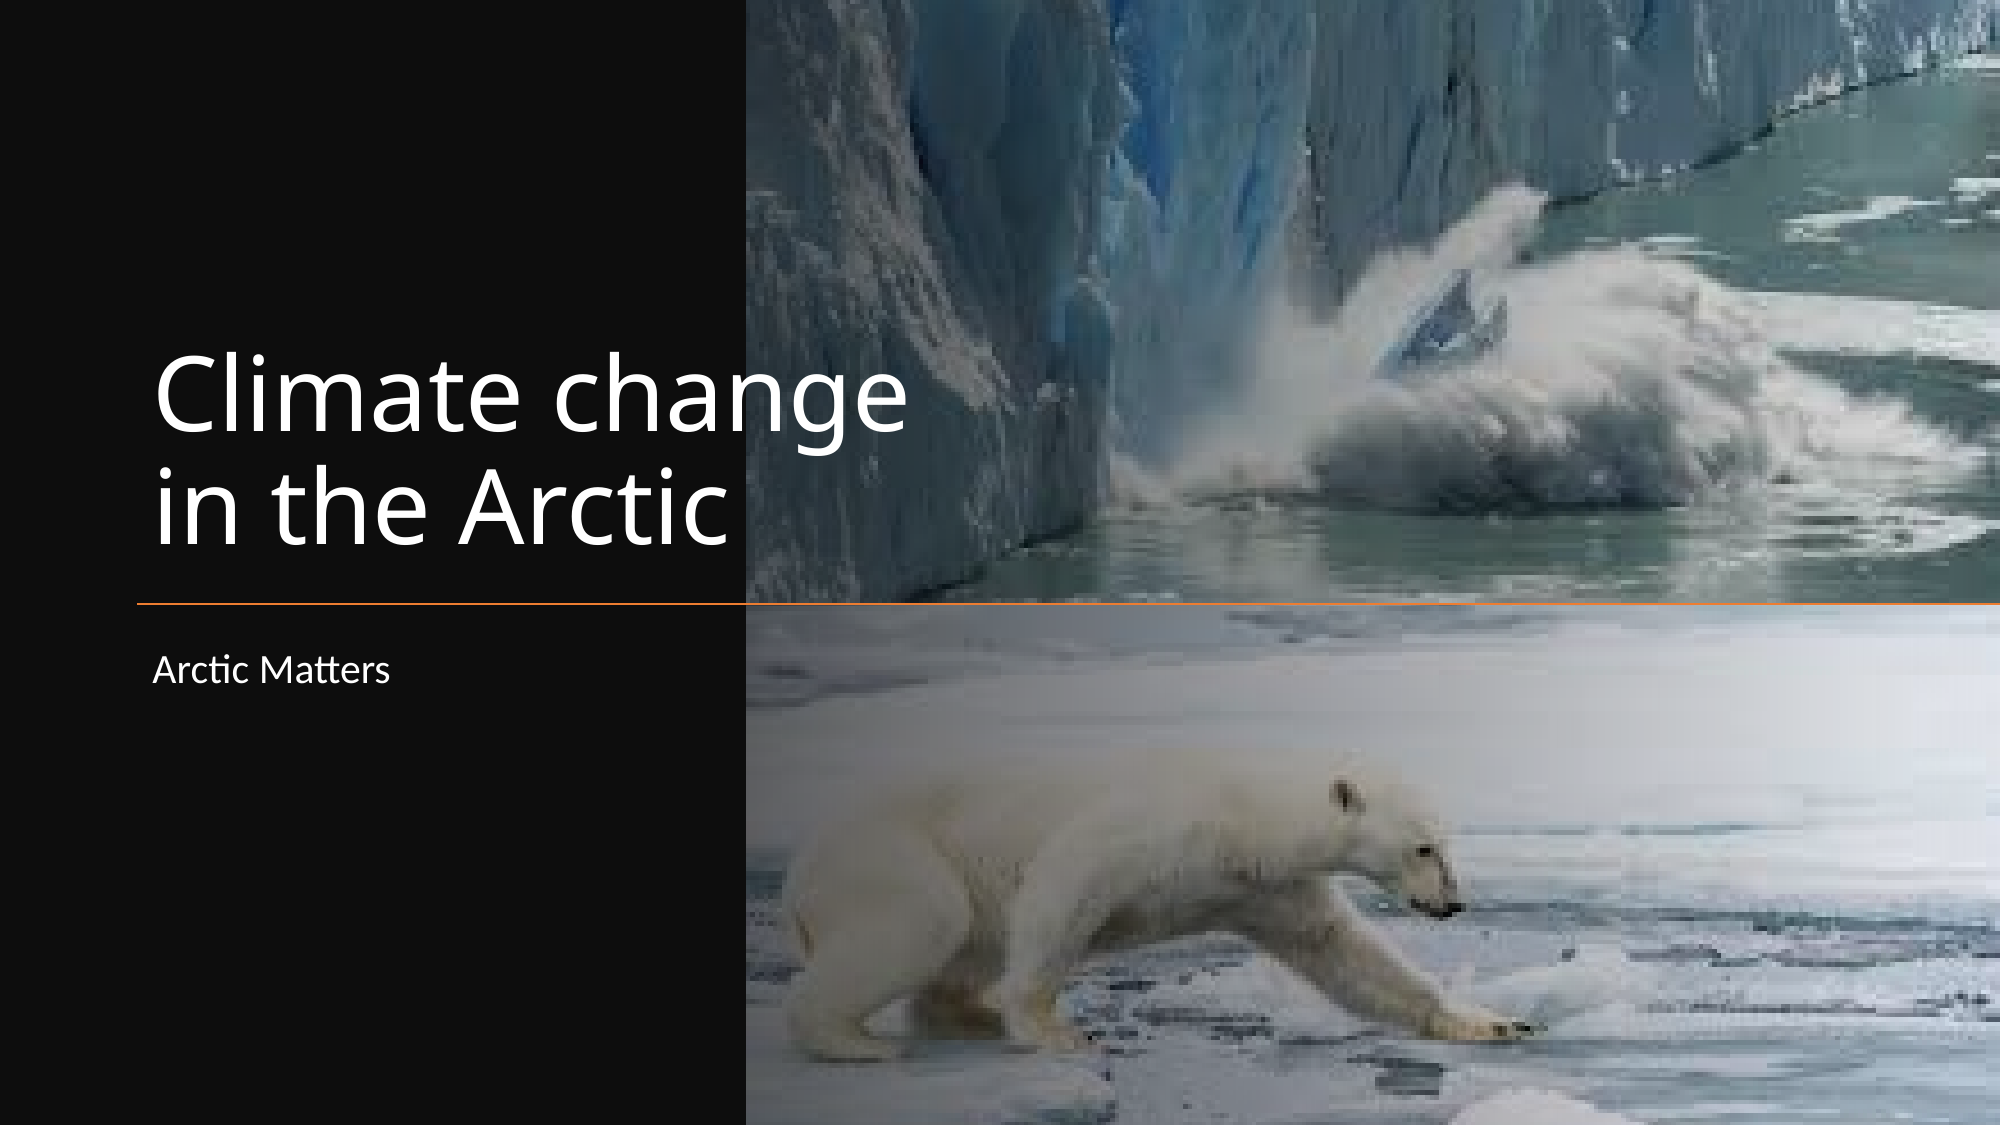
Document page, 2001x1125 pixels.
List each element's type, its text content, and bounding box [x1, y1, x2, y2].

title Climate change in the Arctic [137, 182, 745, 575]
text_box [0, 0, 745, 1125]
picture [745, 604, 2000, 1125]
subtitle Arctic Matters [137, 640, 745, 912]
picture [745, 0, 2000, 603]
